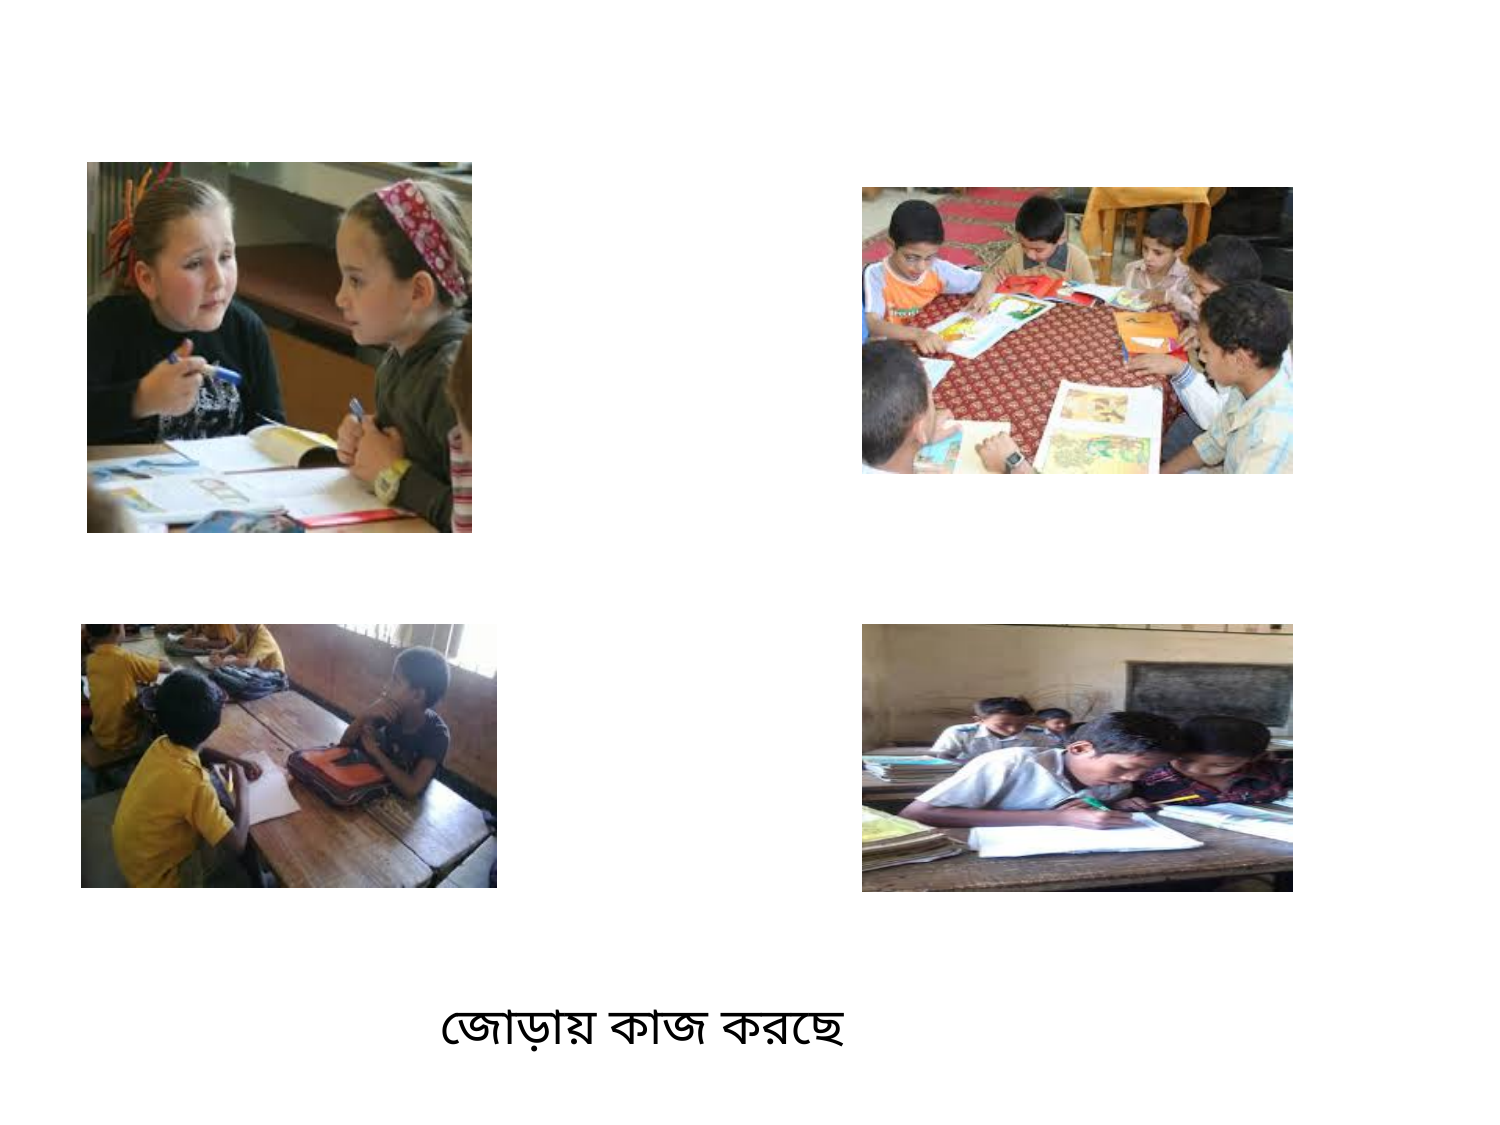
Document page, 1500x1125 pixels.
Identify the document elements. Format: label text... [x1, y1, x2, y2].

picture [81, 624, 497, 888]
picture [862, 187, 1293, 474]
text_box জোড়ায় কাজ করছে [373, 987, 871, 1063]
picture [87, 162, 473, 534]
picture [862, 624, 1293, 893]
